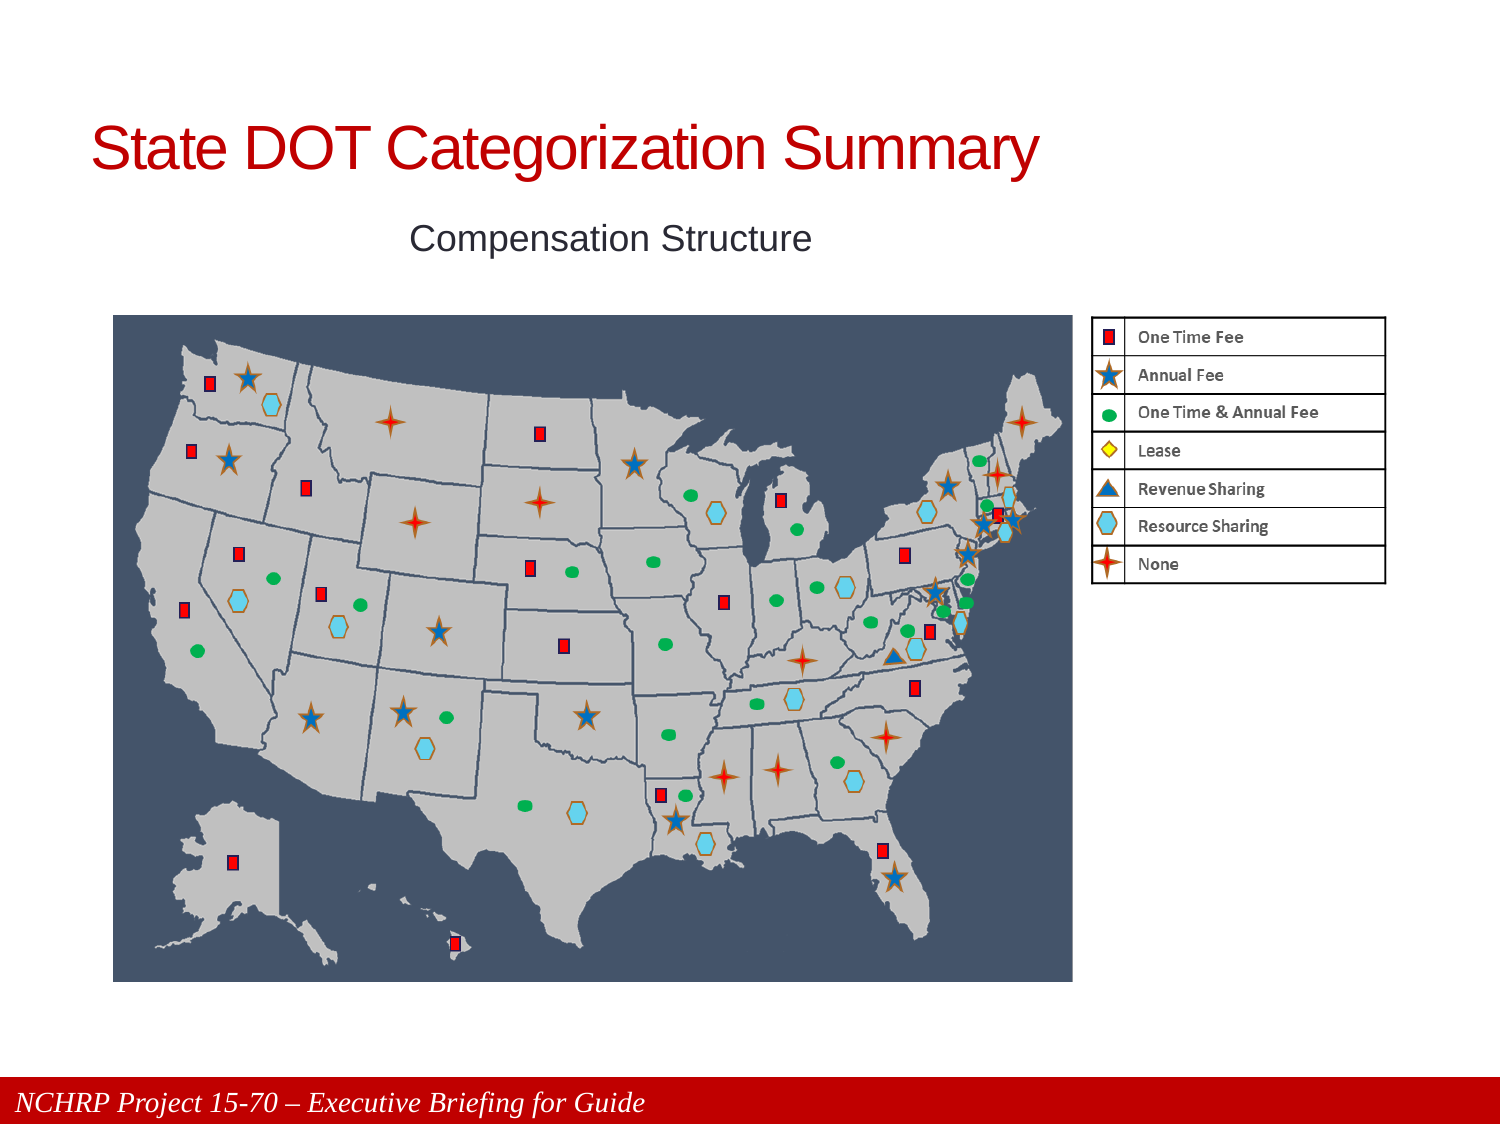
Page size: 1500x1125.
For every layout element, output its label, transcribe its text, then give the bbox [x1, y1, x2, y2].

text_box Compensation Structure [394, 206, 828, 267]
title State DOT Categorization Summary [75, 62, 1425, 226]
picture [112, 314, 1387, 982]
